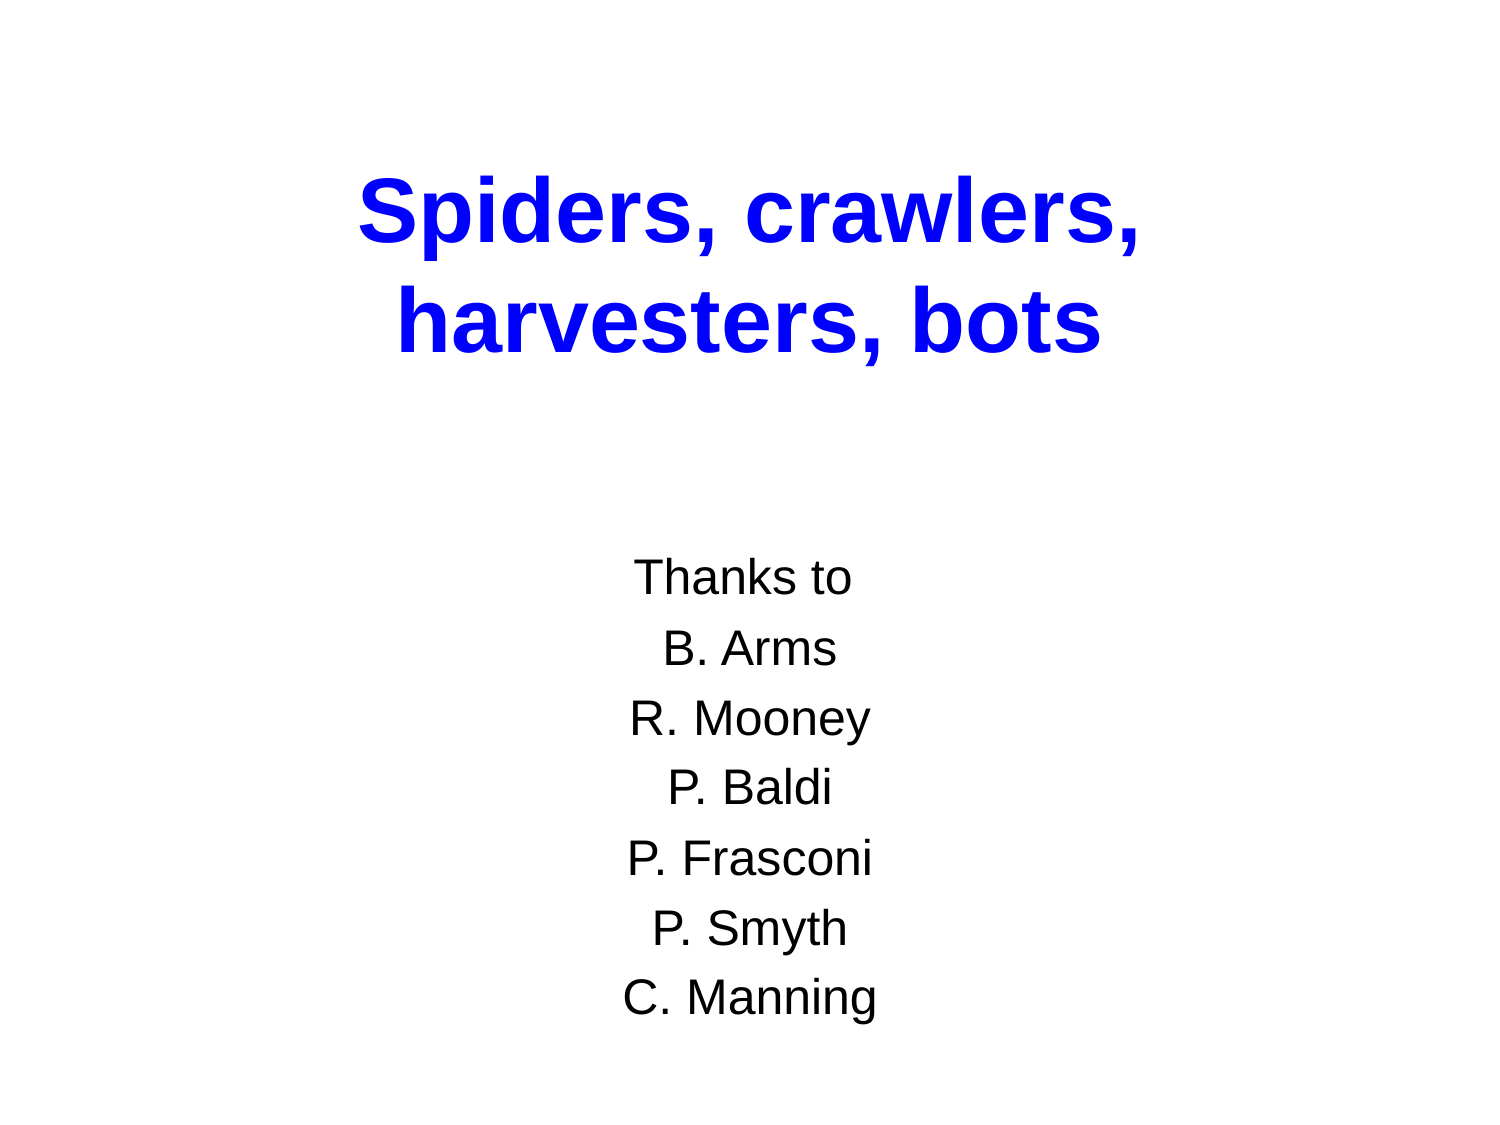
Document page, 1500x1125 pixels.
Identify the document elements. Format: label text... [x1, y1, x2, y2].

subtitle Thanks to B. Arms R. Mooney P. Baldi P. Frasconi P. Smyth C. Manning [224, 537, 1276, 826]
title Spiders, crawlers, harvesters, bots [112, 249, 1388, 492]
